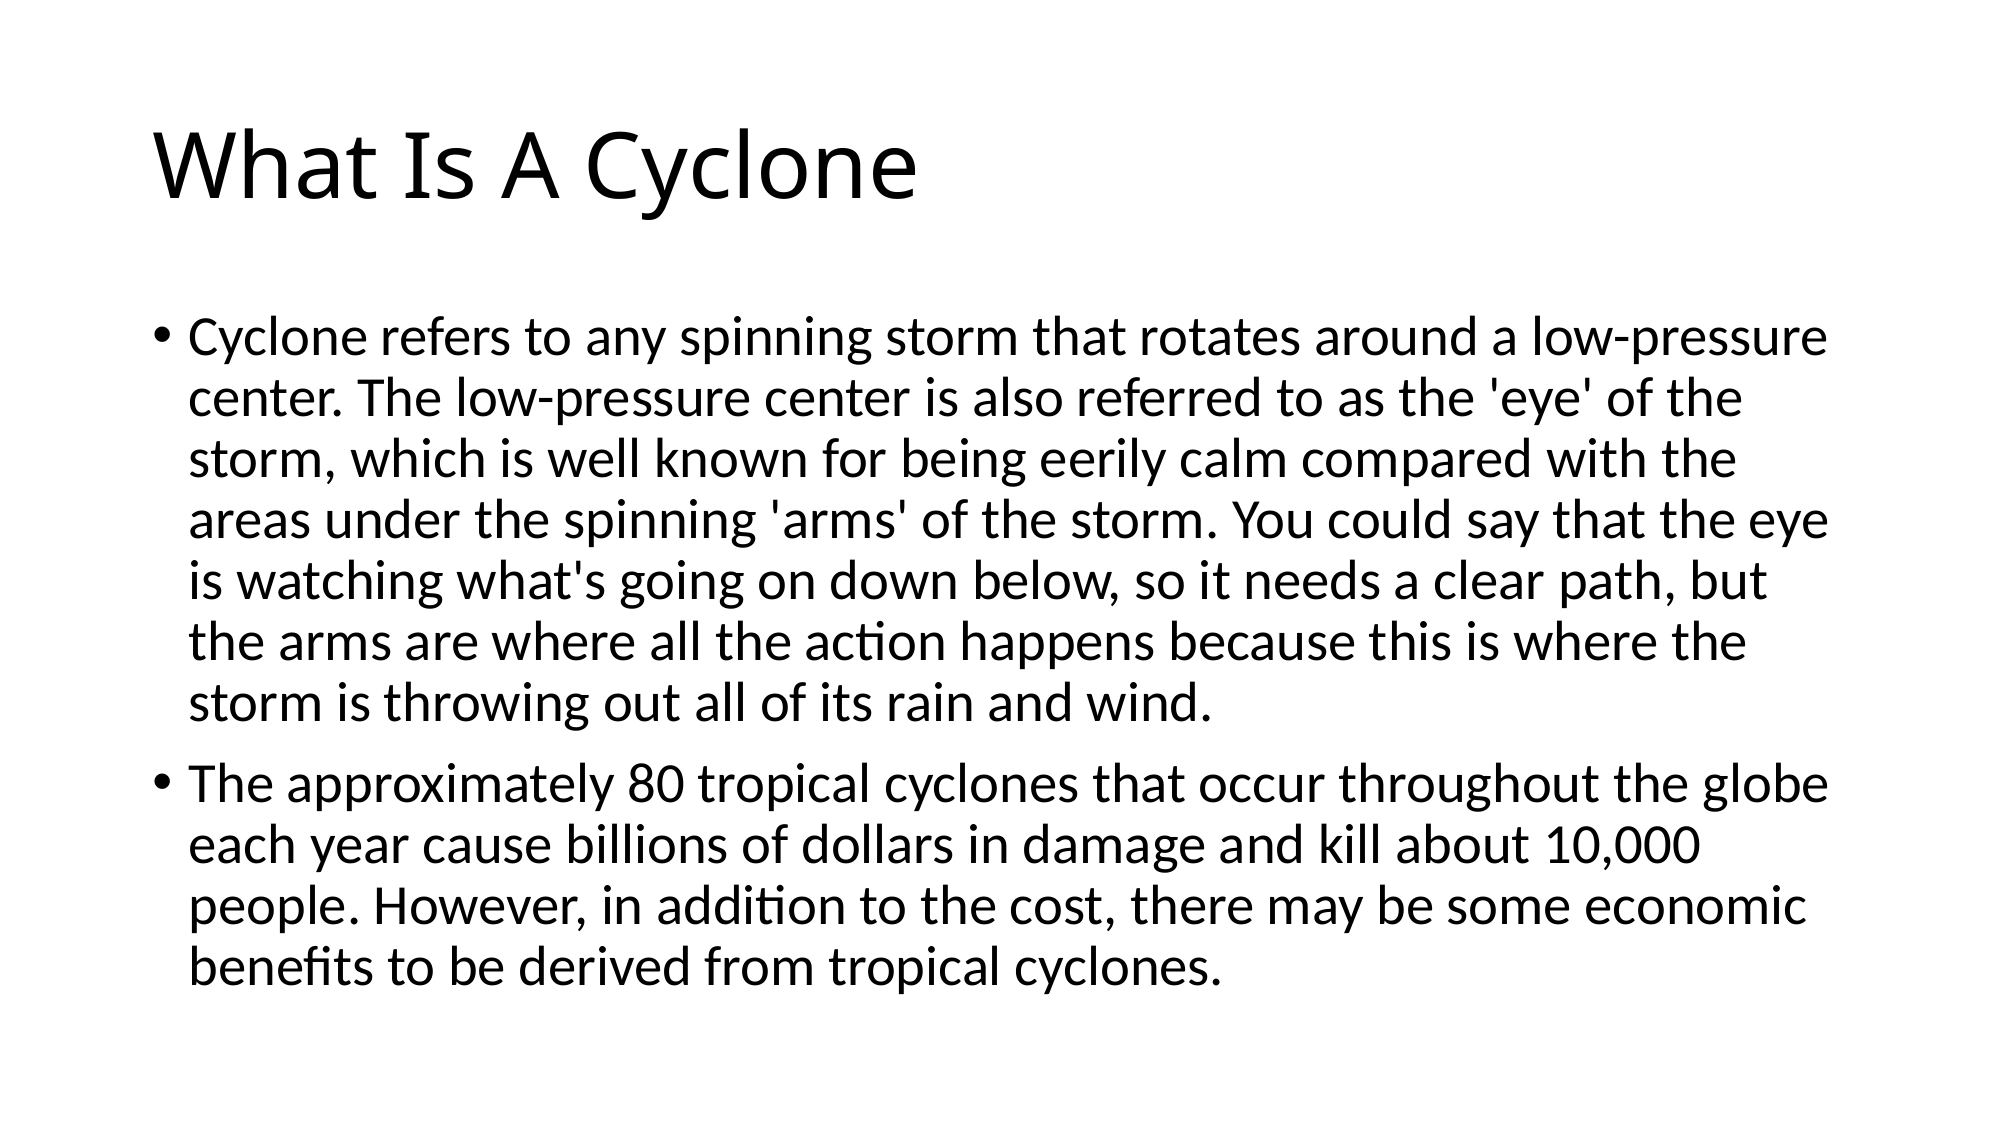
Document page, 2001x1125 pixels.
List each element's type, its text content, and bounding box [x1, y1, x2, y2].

list Cyclone refers to any spinning storm that rotates around a low-pressure center. The low-pressure center is also referred to as the 'eye' of the storm, which is well known for being eerily calm compared with the areas under the spinning 'arms' of the storm. You could say that the eye is watching what's going on down below, so it needs a clear path, but the arms are where all the action happens because this is where the storm is throwing out all of its rain and wind. The approximately 80 tropical cyclones that occur throughout the globe each year cause billions of dollars in damage and kill about 10,000 people. However, in addition to the cost, there may be some economic benefits to be derived from tropical cyclones. [137, 299, 1863, 1014]
title What Is A Cyclone [137, 59, 1863, 278]
